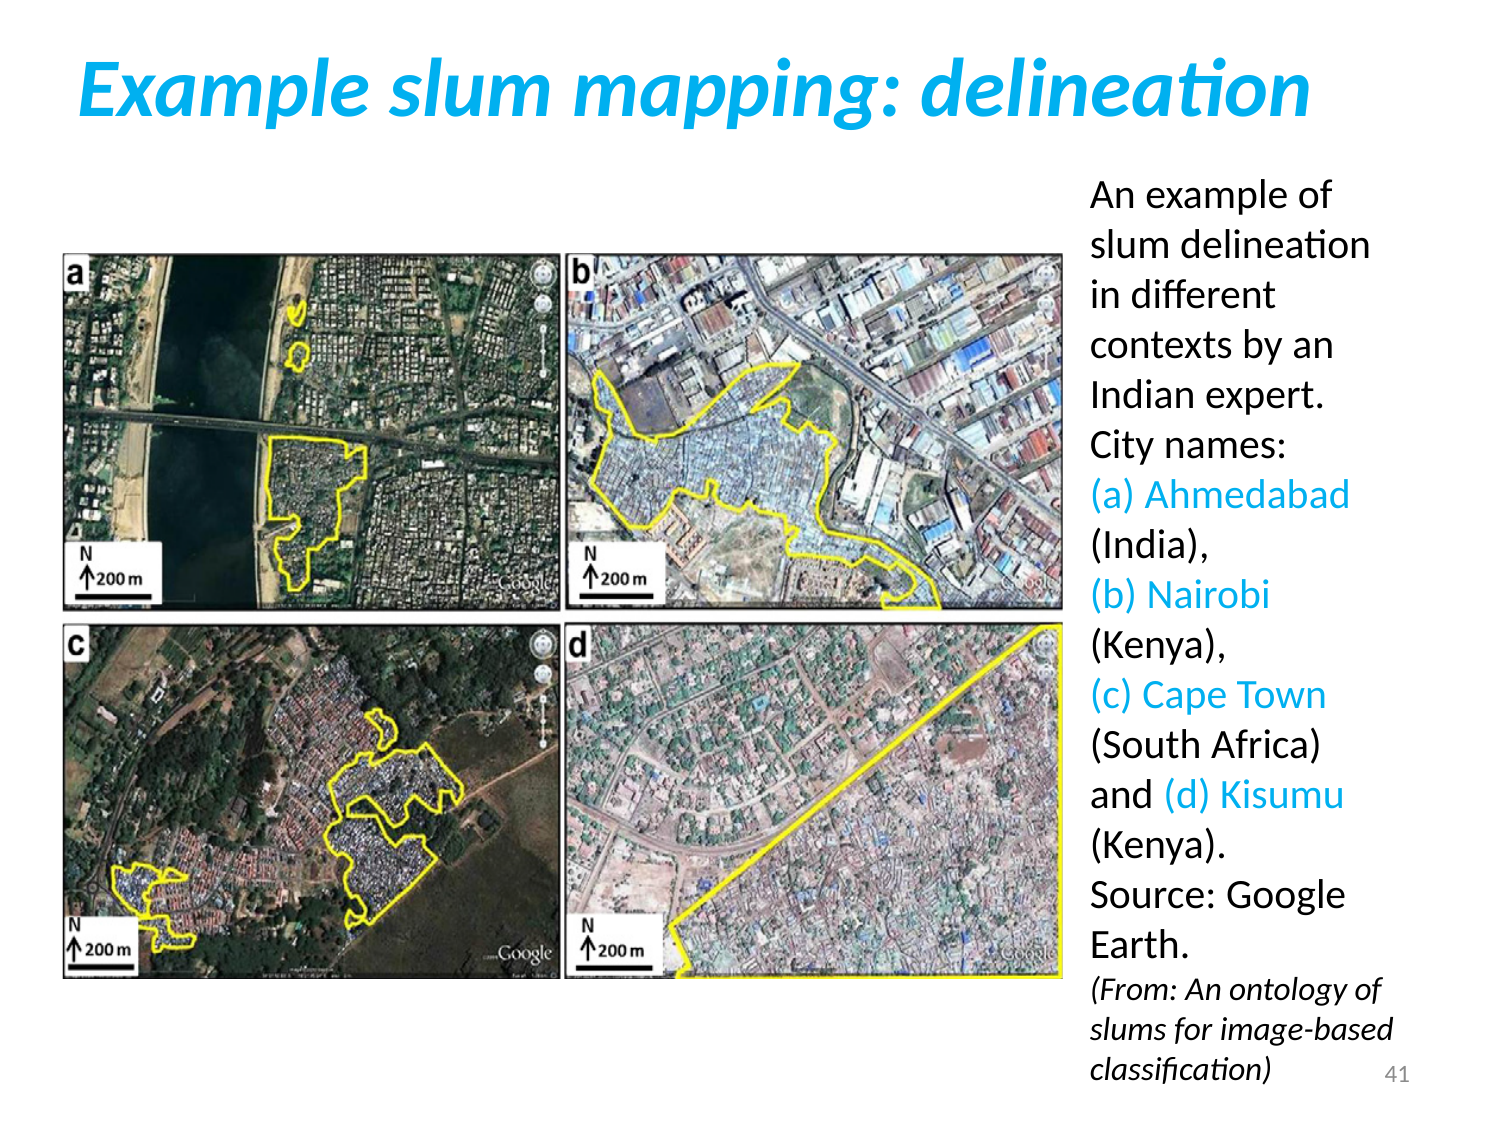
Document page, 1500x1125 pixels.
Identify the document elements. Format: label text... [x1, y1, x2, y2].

slide_number 41 [1074, 1042, 1425, 1103]
list Example slum mapping: delineation [62, 24, 1409, 142]
text_box An example of slum delineation in different contexts by an Indian expert. City names: (a) Ahmedabad (India), (b) Nairobi (Kenya), (c) Cape Town (South Africa) and (d) Kisumu (Kenya). Source: Google Earth. (From: An ontology of slums for image-based classification) [1074, 159, 1409, 1095]
picture [62, 253, 1063, 980]
